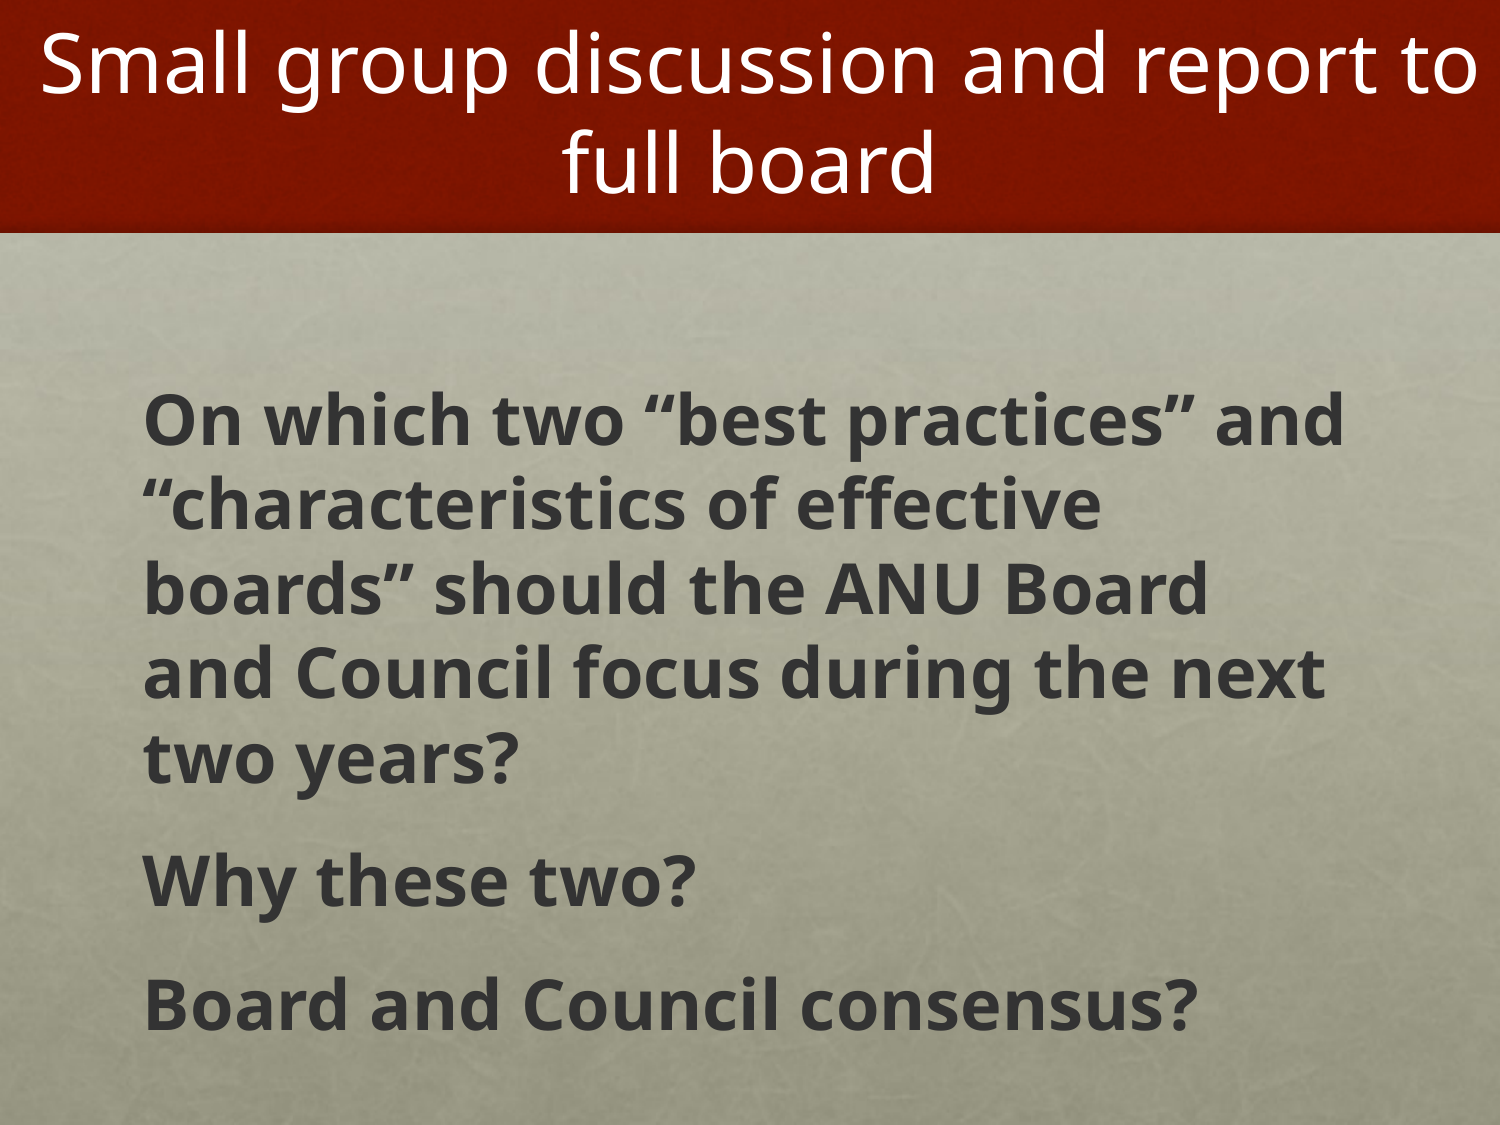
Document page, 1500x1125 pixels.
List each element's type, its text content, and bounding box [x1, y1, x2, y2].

list On which two “best practices” and “characteristics of effective boards” should the ANU Board and Council focus during the next two years? Why these two? Board and Council consensus? [127, 243, 1372, 1054]
title Small group discussion and report to full board [0, 0, 1500, 221]
picture [0, 221, 1500, 1125]
